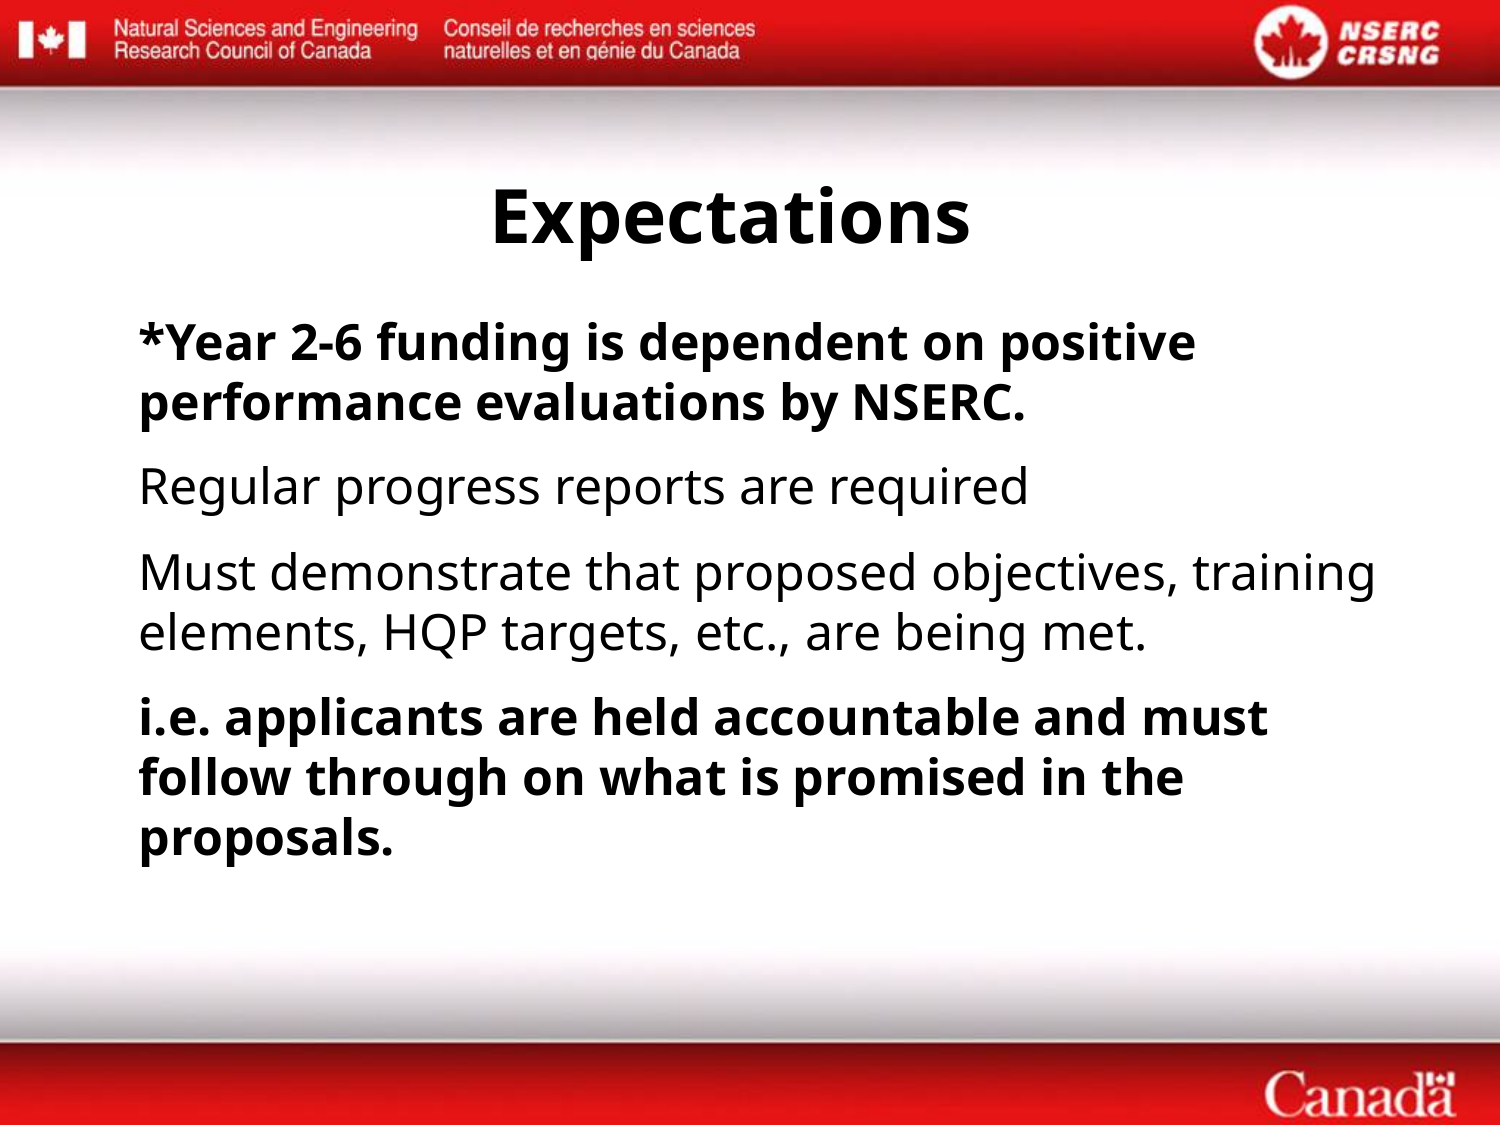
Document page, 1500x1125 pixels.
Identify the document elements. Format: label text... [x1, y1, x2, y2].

picture [0, 0, 1500, 1125]
text_box Expectations [475, 160, 987, 266]
text_box *Year 2-6 funding is dependent on positive performance evaluations by NSERC. Regular progress reports are required Must demonstrate that proposed objectives, training elements, HQP targets, etc., are being met. i.e. applicants are held accountable and must follow through on what is promised in the proposals. [123, 302, 1397, 873]
